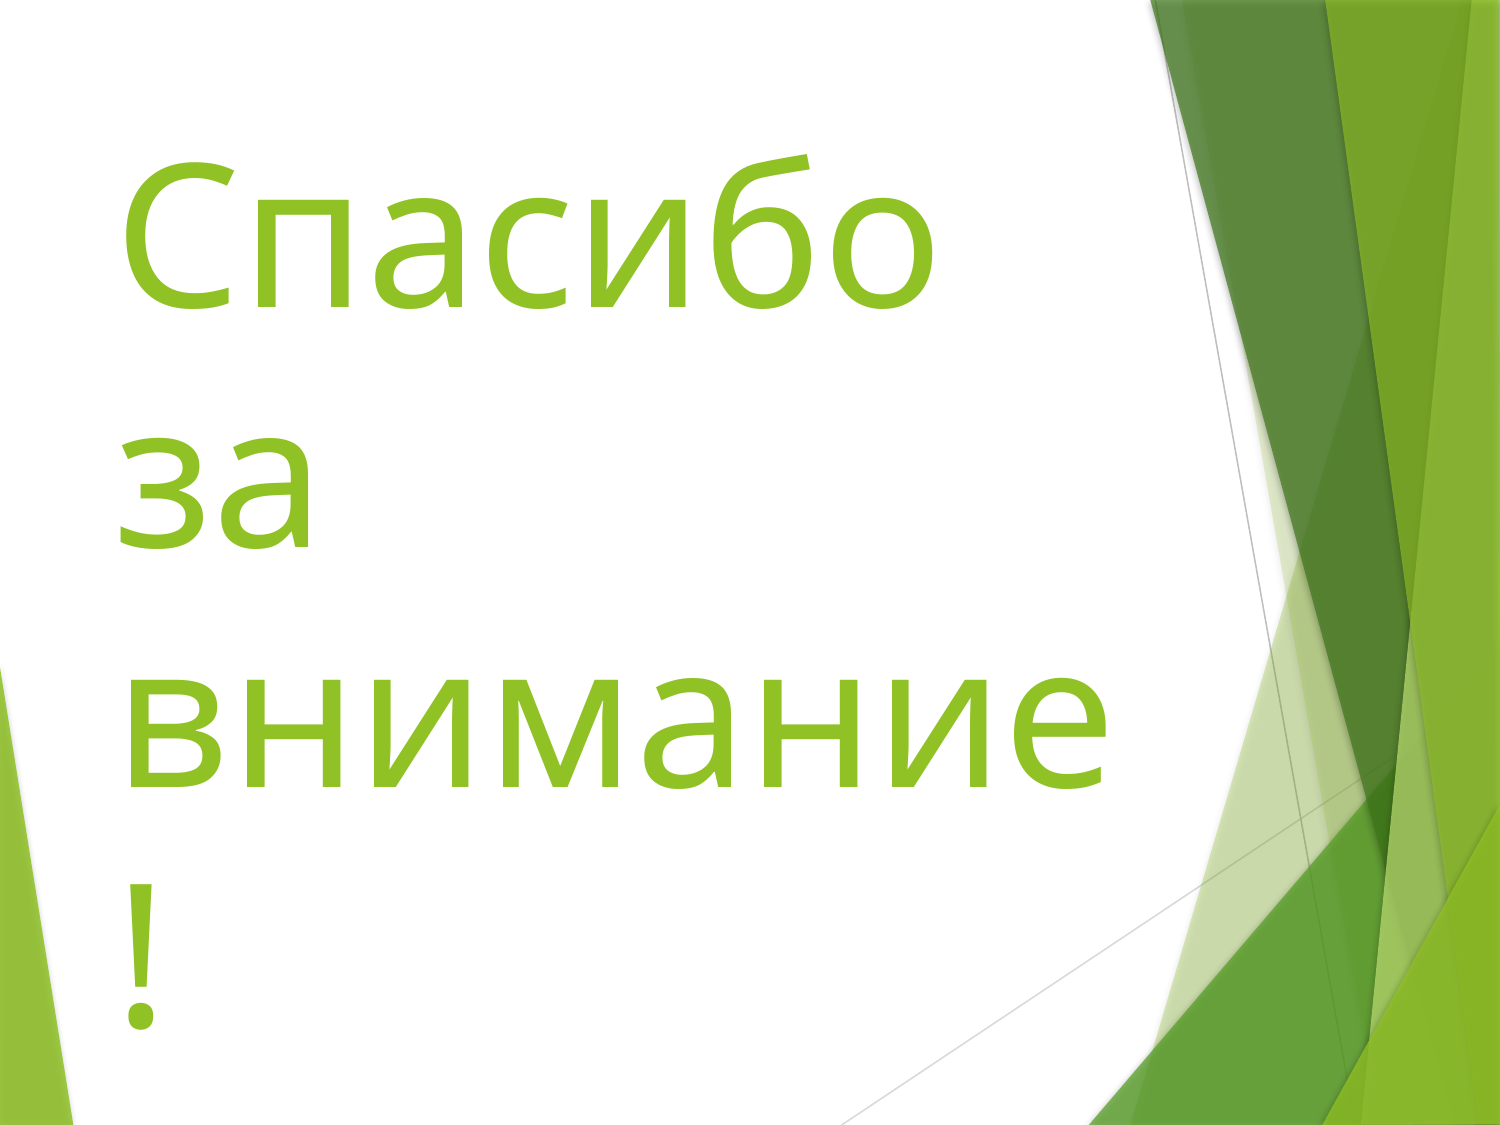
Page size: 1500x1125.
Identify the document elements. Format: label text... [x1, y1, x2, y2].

title Спасибо за внимание! [99, 99, 1142, 787]
